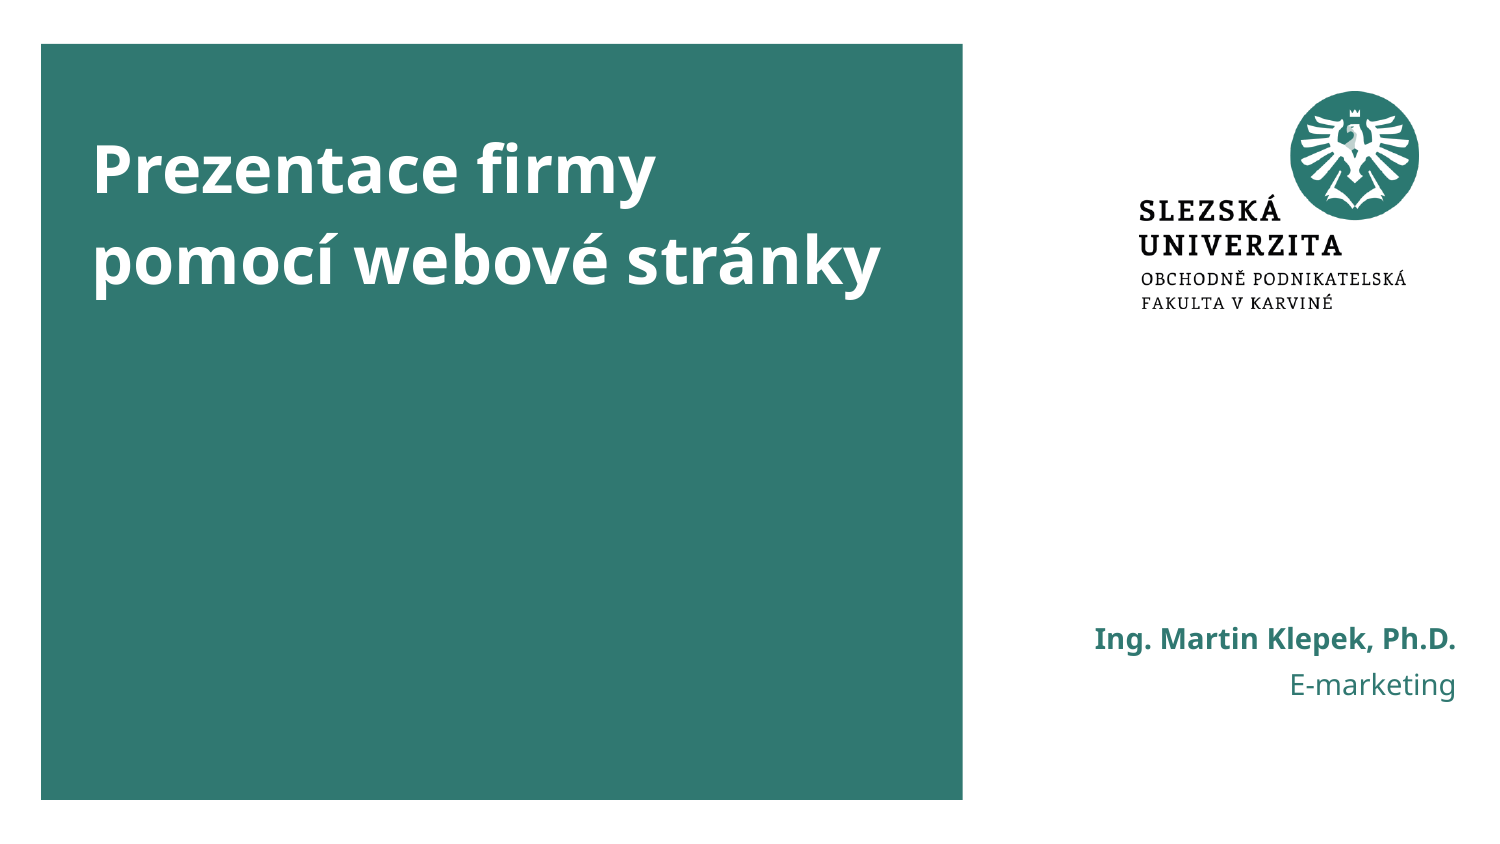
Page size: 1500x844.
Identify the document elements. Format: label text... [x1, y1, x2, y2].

text_box Ing. Martin Klepek, Ph.D. E-marketing [1068, 610, 1472, 800]
picture [1139, 90, 1419, 309]
text_box [39, 42, 965, 802]
title Prezentace firmy pomocí webové stránky [76, 114, 916, 470]
